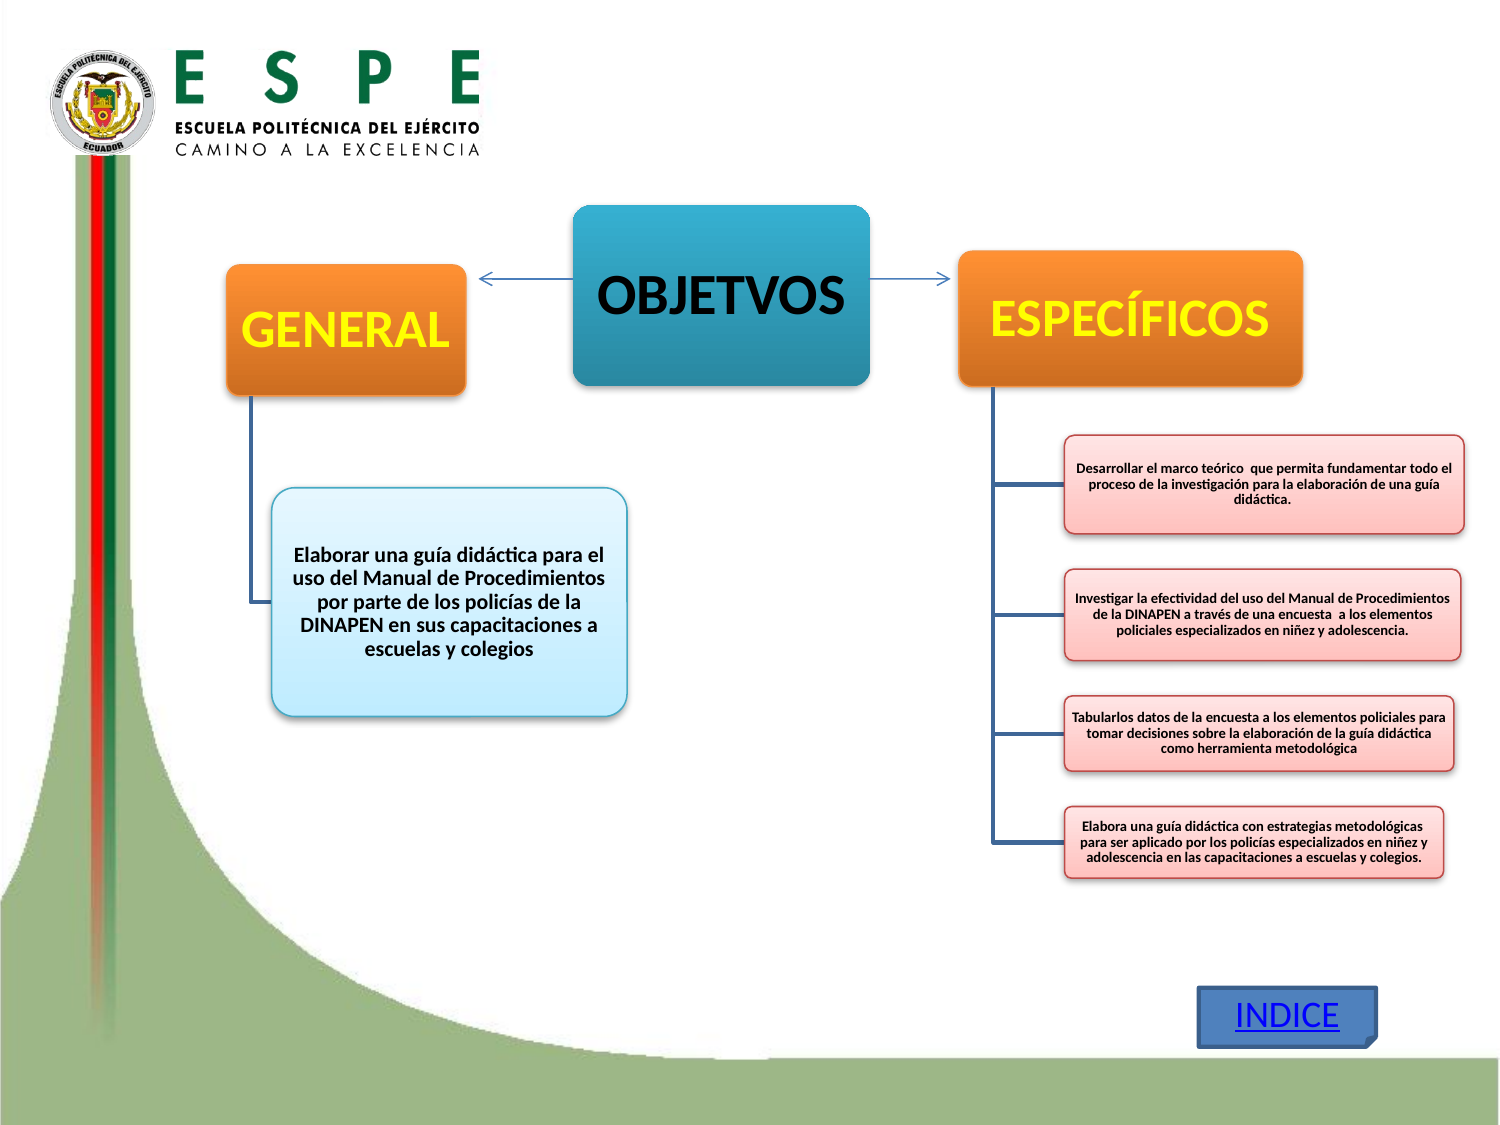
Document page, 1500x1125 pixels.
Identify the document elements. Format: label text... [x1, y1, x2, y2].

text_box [153, 148, 1465, 994]
picture [0, 0, 1500, 1125]
text_box INDICE [1196, 1002, 1379, 1049]
